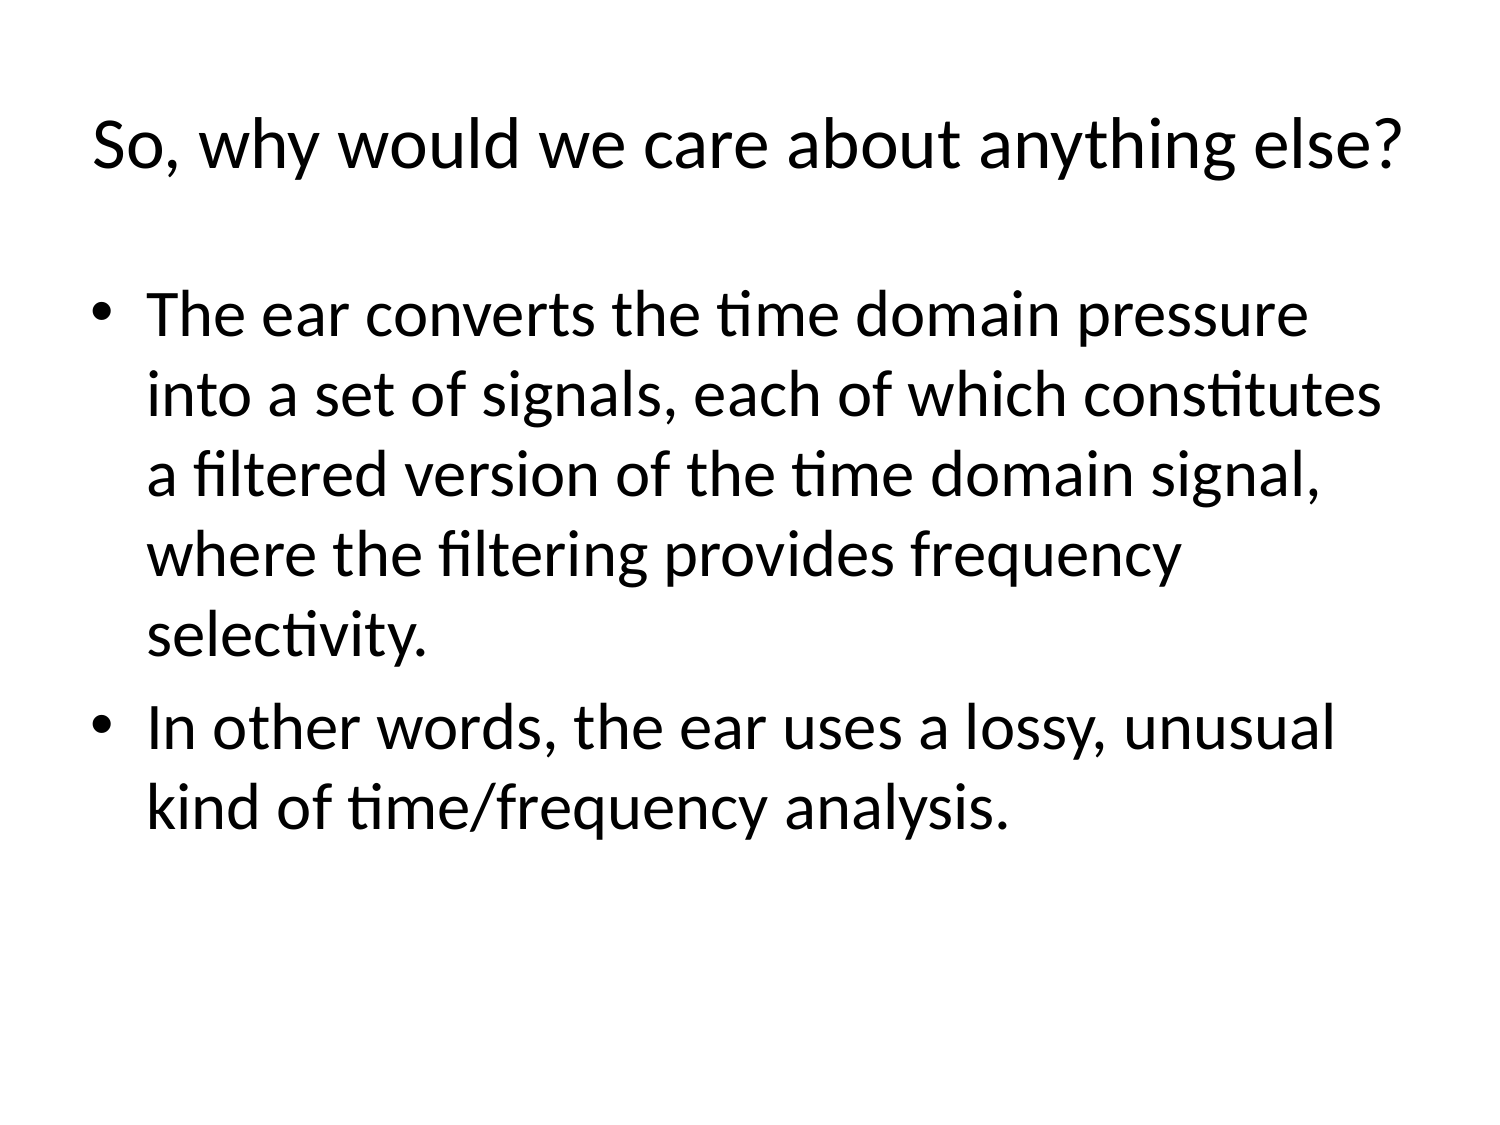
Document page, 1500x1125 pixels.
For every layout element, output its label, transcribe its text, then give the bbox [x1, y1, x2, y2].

title So, why would we care about anything else? [75, 45, 1425, 233]
list The ear converts the time domain pressure into a set of signals, each of which constitutes a filtered version of the time domain signal, where the filtering provides frequency selectivity. In other words, the ear uses a lossy, unusual kind of time/frequency analysis. [75, 262, 1425, 1005]
